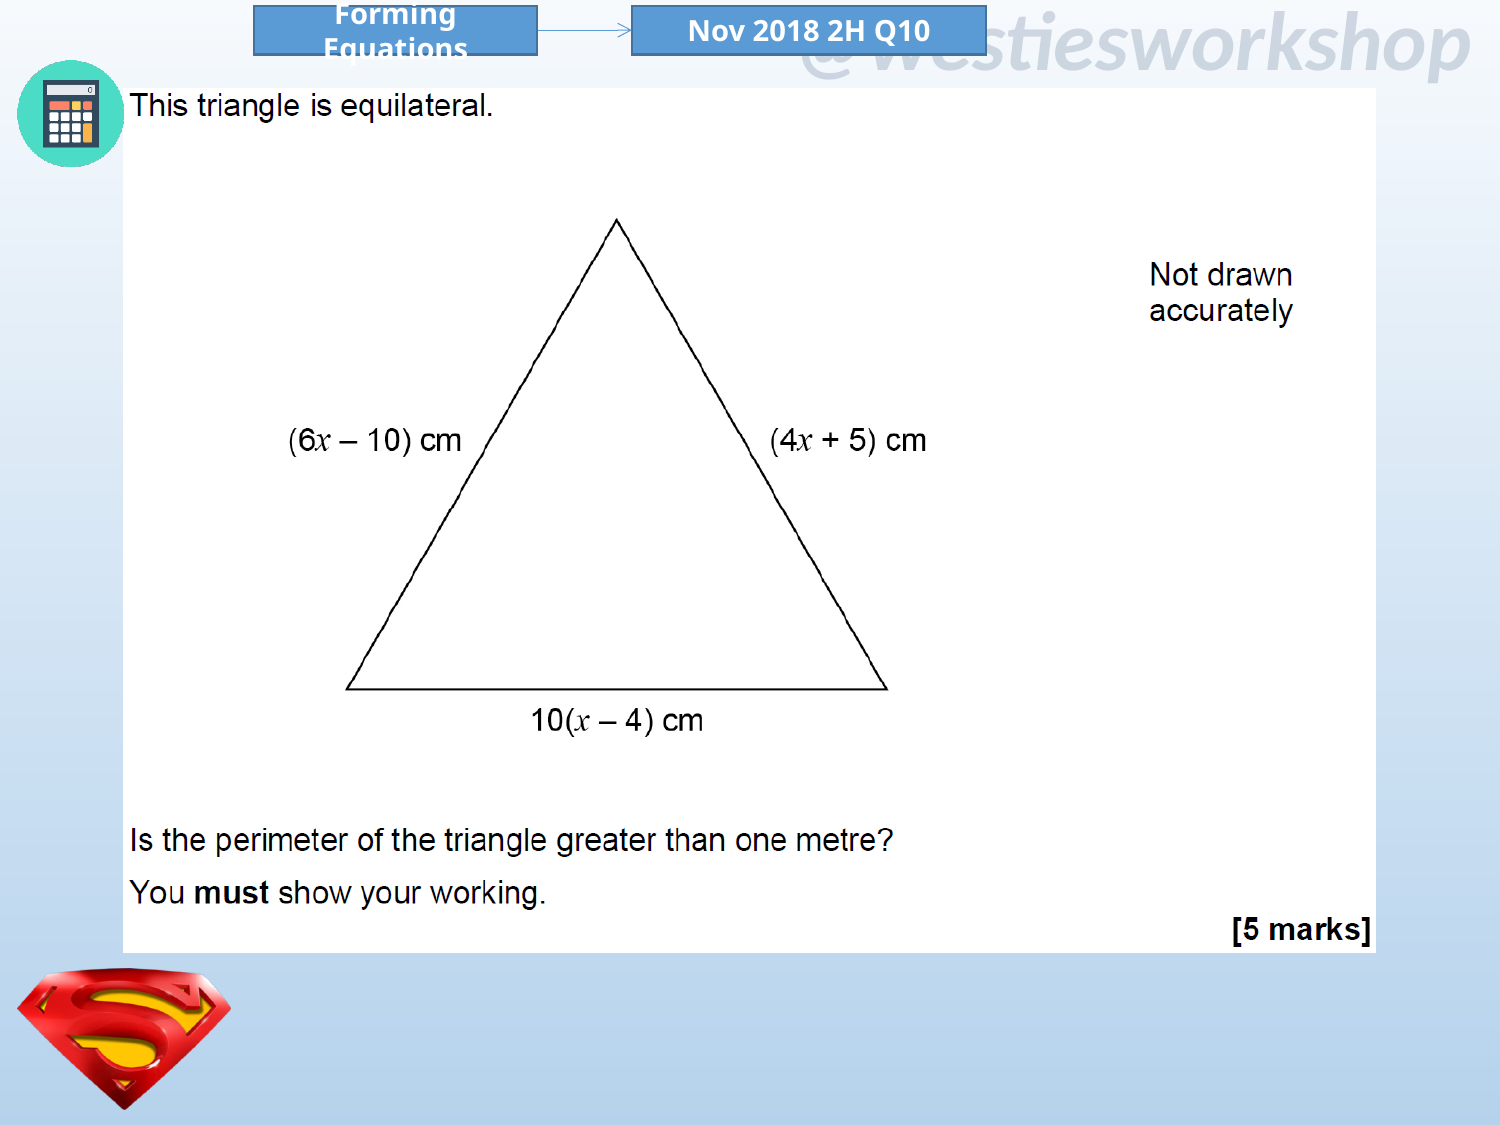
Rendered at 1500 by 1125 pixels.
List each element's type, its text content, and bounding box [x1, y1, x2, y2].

picture [17, 60, 1376, 953]
text_box Nov 2018 2H Q10 [631, 5, 987, 56]
text_box Forming Equations [253, 5, 538, 56]
picture [17, 968, 231, 1110]
